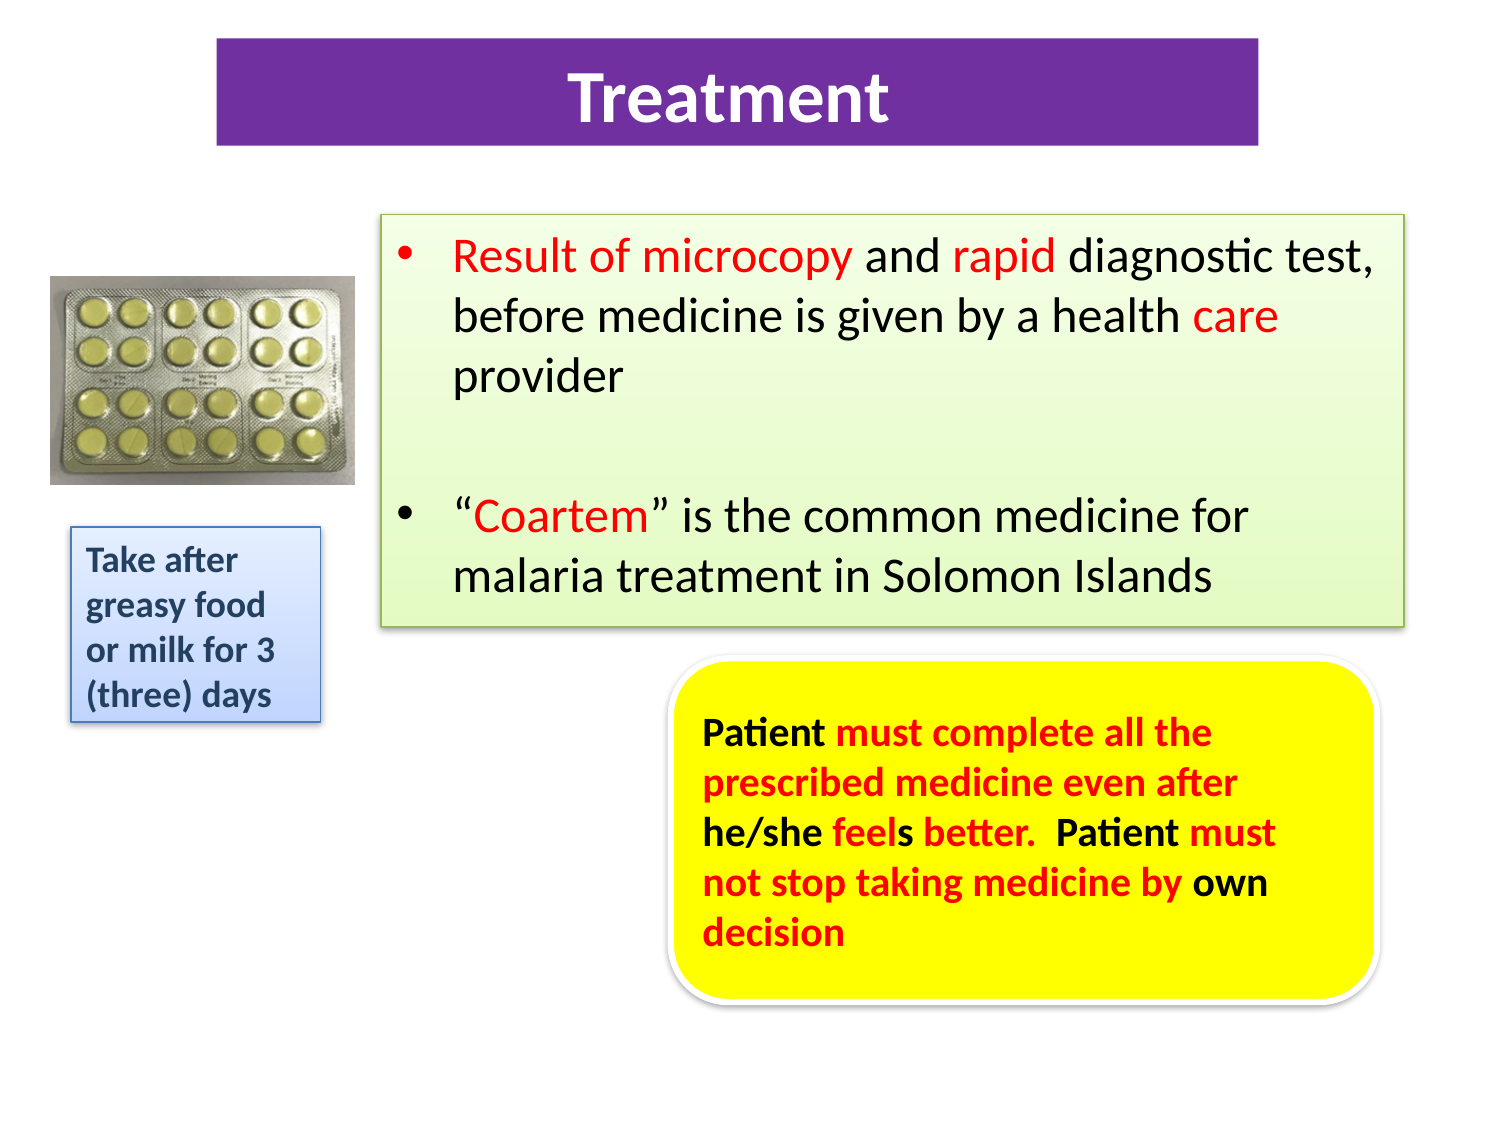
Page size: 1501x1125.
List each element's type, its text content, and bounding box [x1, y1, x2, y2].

text_box Patient must complete all the prescribed medicine even after he/she feels better. Patient must not stop taking medicine by own decision [667, 655, 1381, 1006]
title Treatment [216, 38, 1259, 146]
list Result of microcopy and rapid diagnostic test, before medicine is given by a health care provider “Coartem” is the common medicine for malaria treatment in Solomon Islands [380, 214, 1405, 324]
text_box Take after greasy food or milk for 3 (three) days [70, 526, 321, 723]
picture [49, 276, 355, 485]
text_box [121, 324, 1416, 1039]
